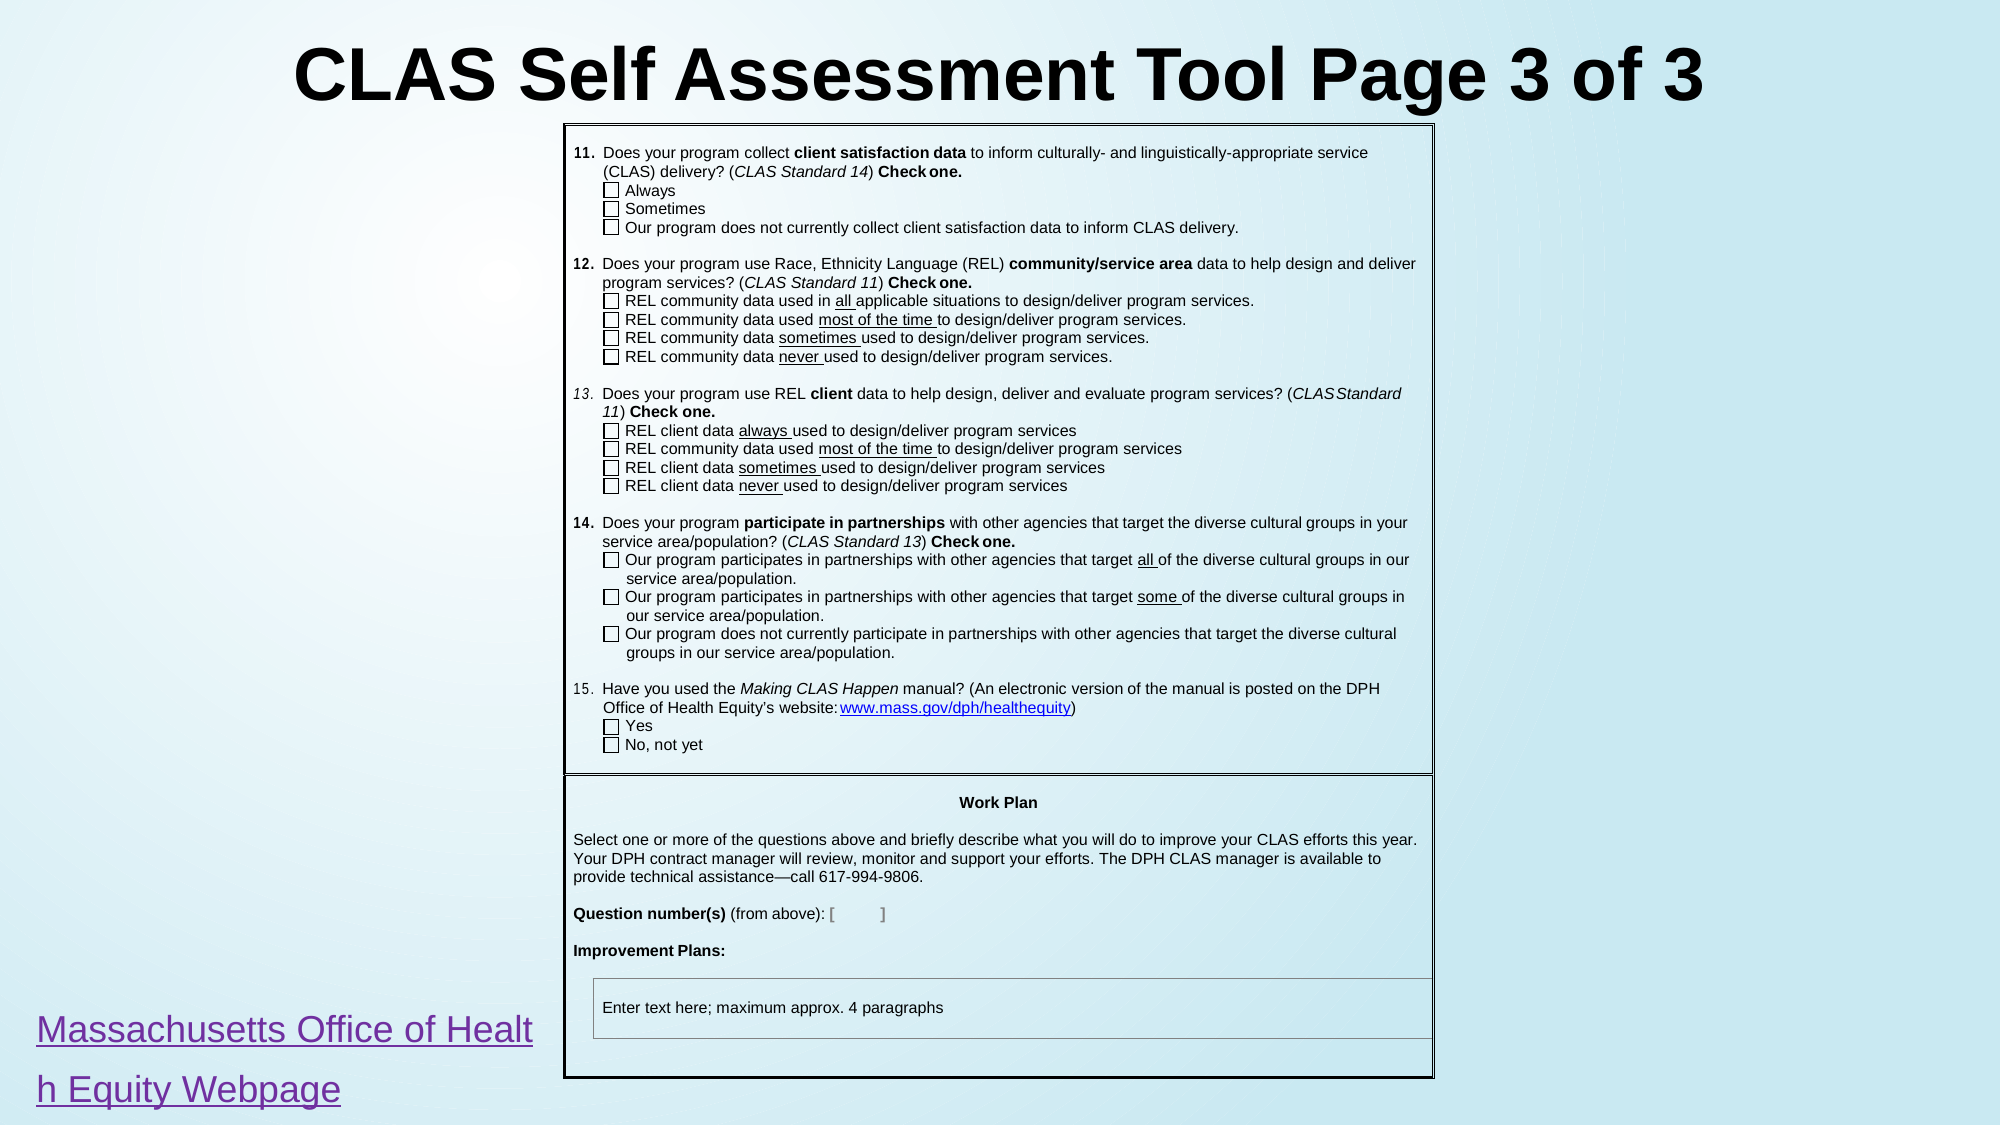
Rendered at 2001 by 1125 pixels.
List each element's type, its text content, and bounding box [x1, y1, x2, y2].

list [554, 122, 1445, 1083]
title CLAS Self Assessment Tool Page 3 of 3 [120, 17, 1880, 150]
list Massachusetts Office of Health Equity Webpage [21, 975, 551, 1108]
